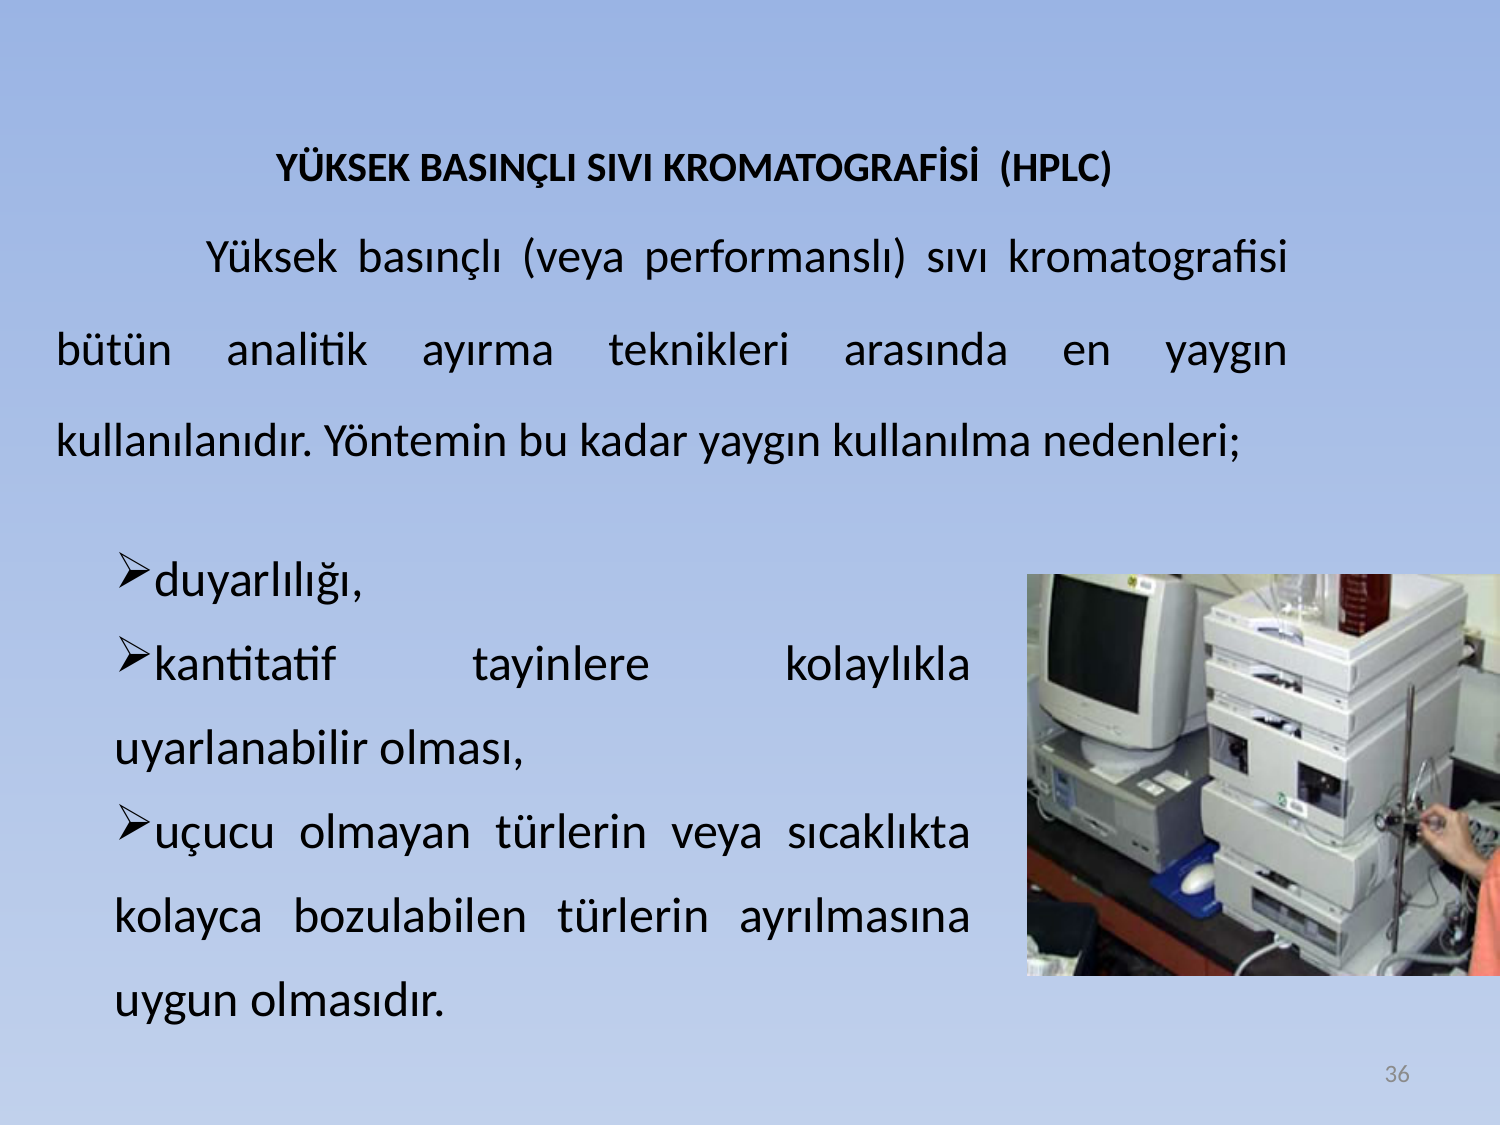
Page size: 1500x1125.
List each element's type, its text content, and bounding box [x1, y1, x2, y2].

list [1027, 573, 1500, 977]
text_box duyarlılığı, kantitatif tayinlere kolaylıkla uyarlanabilir olması, uçucu olmayan türlerin veya sıcaklıkta kolayca bozulabilen türlerin ayrılmasına uygun olmasıdır. [100, 515, 987, 1034]
text_box YÜKSEK BASINÇLI SIVI KROMATOGRAFİSİ (HPLC) Yüksek basınçlı (veya performanslı) sıvı kromatografisi bütün analitik ayırma teknikleri arasında en yaygın kullanılanıdır. Yöntemin bu kadar yaygın kullanılma nedenleri; [41, 91, 1306, 474]
slide_number 36 [1074, 1042, 1425, 1103]
